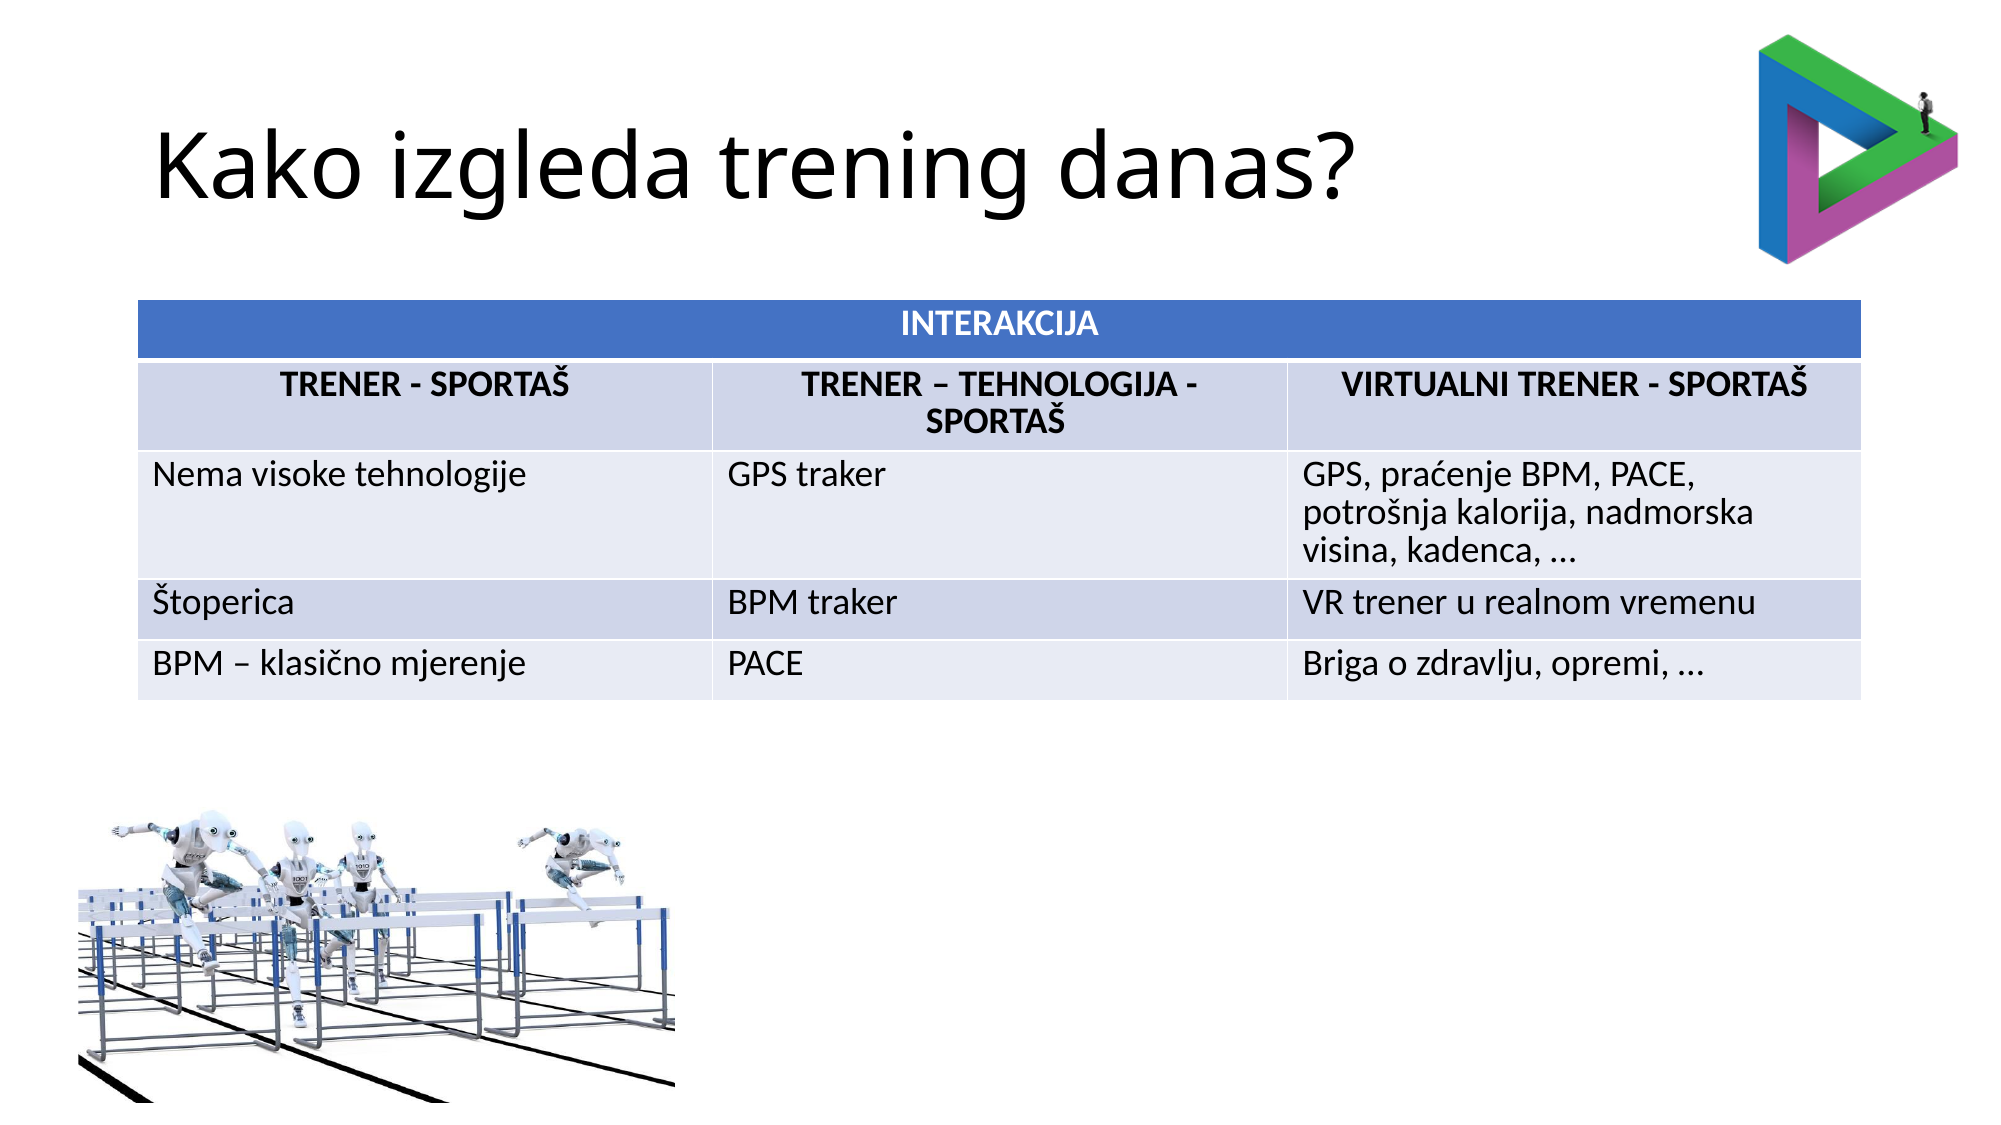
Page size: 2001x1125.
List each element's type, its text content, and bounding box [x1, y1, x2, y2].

table_cell VIRTUALNI TRENER - SPORTAŠ [1288, 363, 1861, 450]
table_cell VR trener u realnom vremenu [1288, 580, 1861, 639]
table_cell GPS, praćenje BPM, PACE, potrošnja kalorija, nadmorska visina, kadenca, … [1288, 452, 1861, 578]
picture [1692, 11, 2001, 289]
table_cell TRENER - SPORTAŠ [138, 363, 712, 450]
table_cell TRENER – TEHNOLOGIJA - SPORTAŠ [713, 363, 1287, 450]
table_cell BPM – klasično mjerenje [138, 641, 712, 700]
table_cell BPM traker [713, 580, 1287, 639]
table_header INTERAKCIJA [138, 300, 1861, 358]
table_cell Briga o zdravlju, opremi, … [1288, 641, 1861, 700]
picture [78, 767, 675, 1103]
table_cell PACE [713, 641, 1287, 700]
table_cell Štoperica [138, 580, 712, 639]
table_cell GPS traker [713, 452, 1287, 578]
table_cell Nema visoke tehnologije [138, 452, 712, 578]
title Kako izgleda trening danas? [137, 59, 1863, 278]
